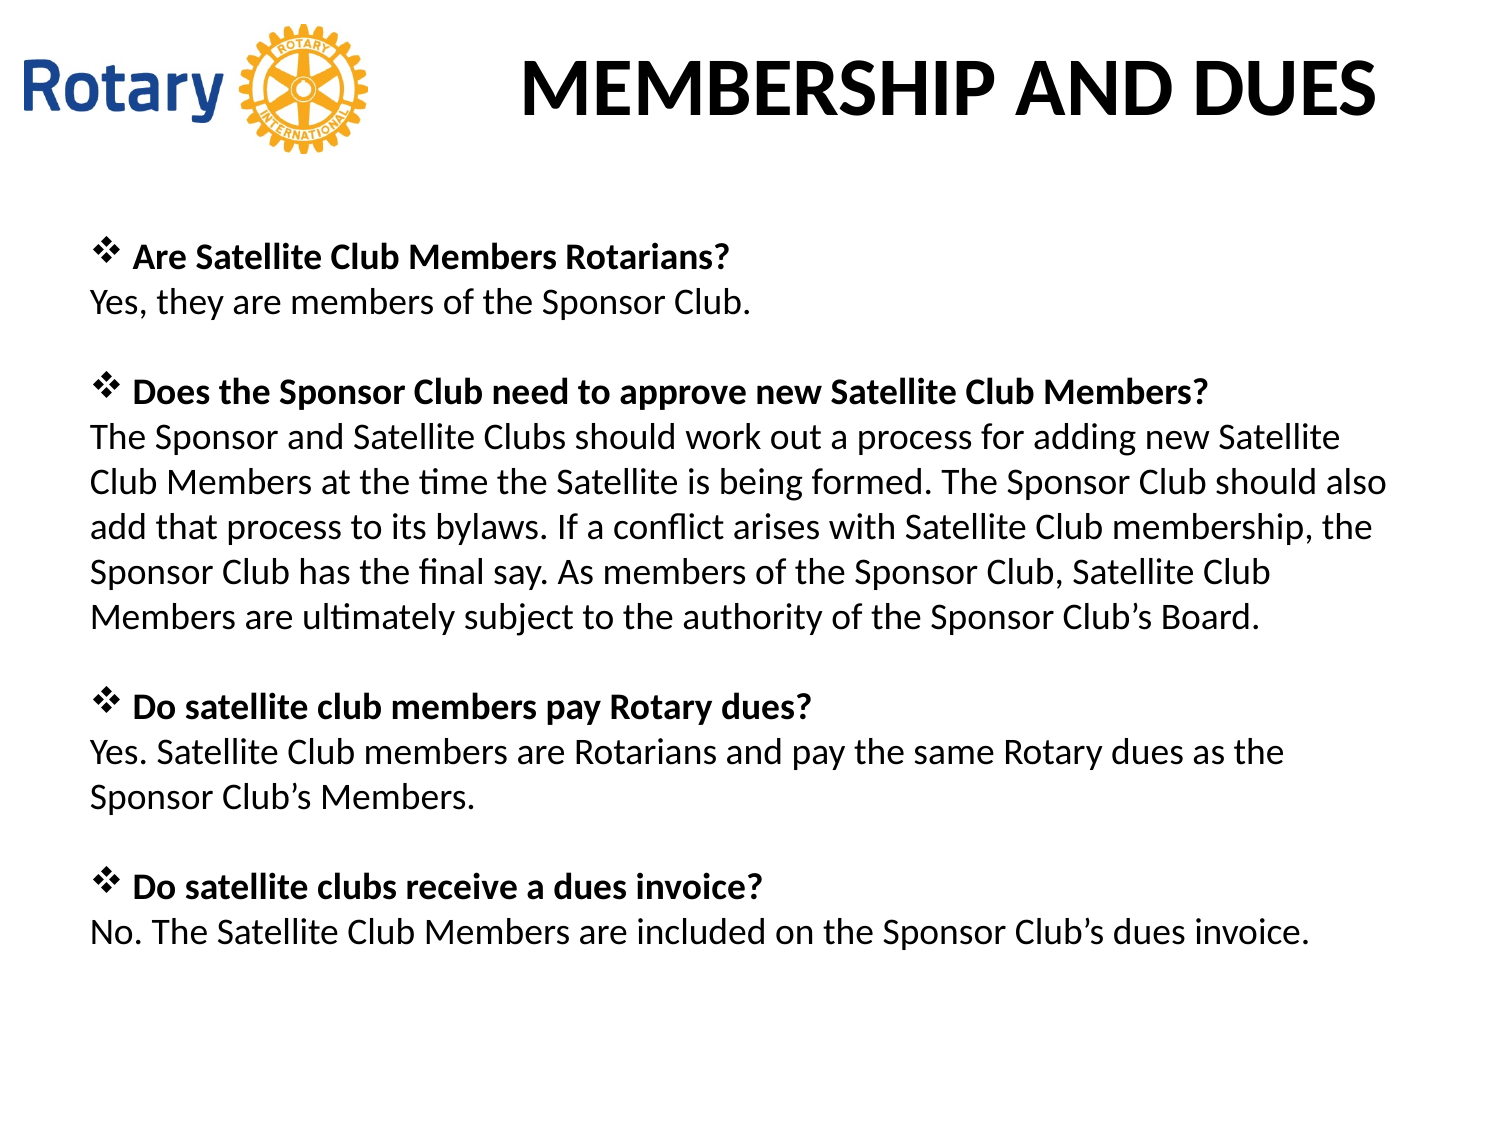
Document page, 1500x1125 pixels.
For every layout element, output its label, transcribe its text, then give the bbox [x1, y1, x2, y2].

text_box MEMBERSHIP AND DUES [505, 24, 1394, 140]
text_box Are Satellite Club Members Rotarians? Yes, they are members of the Sponsor Club. Does the Sponsor Club need to approve new Satellite Club Members? The Sponsor and Satellite Clubs should work out a process for adding new Satellite Club Members at the time the Satellite is being formed. The Sponsor Club should also add that process to its bylaws. If a conflict arises with Satellite Club membership, the Sponsor Club has the final say. As members of the Sponsor Club, Satellite Club Members are ultimately subject to the authority of the Sponsor Club’s Board. Do satellite club members pay Rotary dues? Yes. Satellite Club members are Rotarians and pay the same Rotary dues as the Sponsor Club’s Members. Do satellite clubs receive a dues invoice? No. The Satellite Club Members are included on the Sponsor Club’s dues invoice. [74, 224, 1425, 1005]
picture [24, 24, 368, 154]
